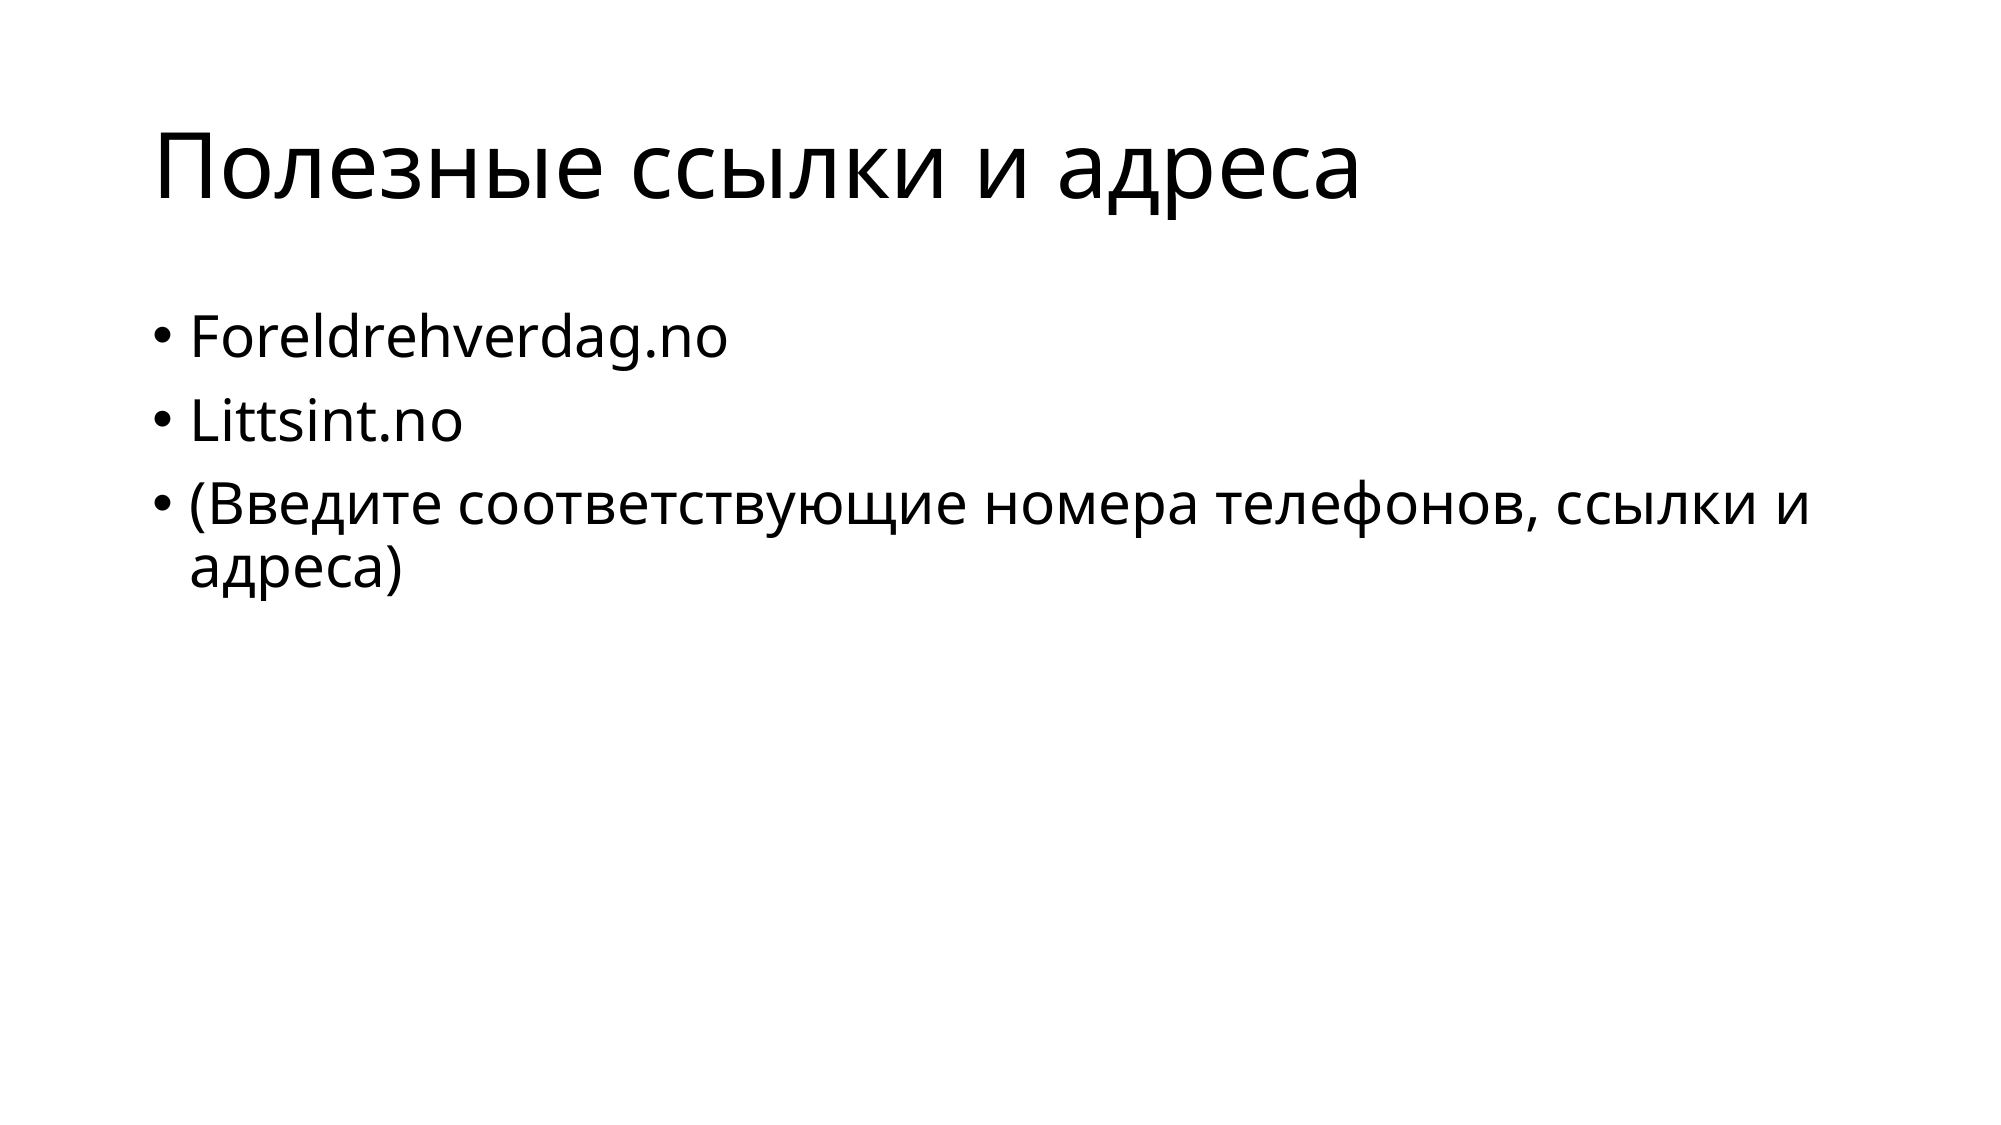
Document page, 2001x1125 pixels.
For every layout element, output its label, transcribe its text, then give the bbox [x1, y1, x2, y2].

title Полезные ссылки и адреса [137, 59, 1863, 278]
list Foreldrehverdag.no Littsint.no (Введите соответствующие номера телефонов, ссылки и адреса) [137, 299, 1863, 1014]
